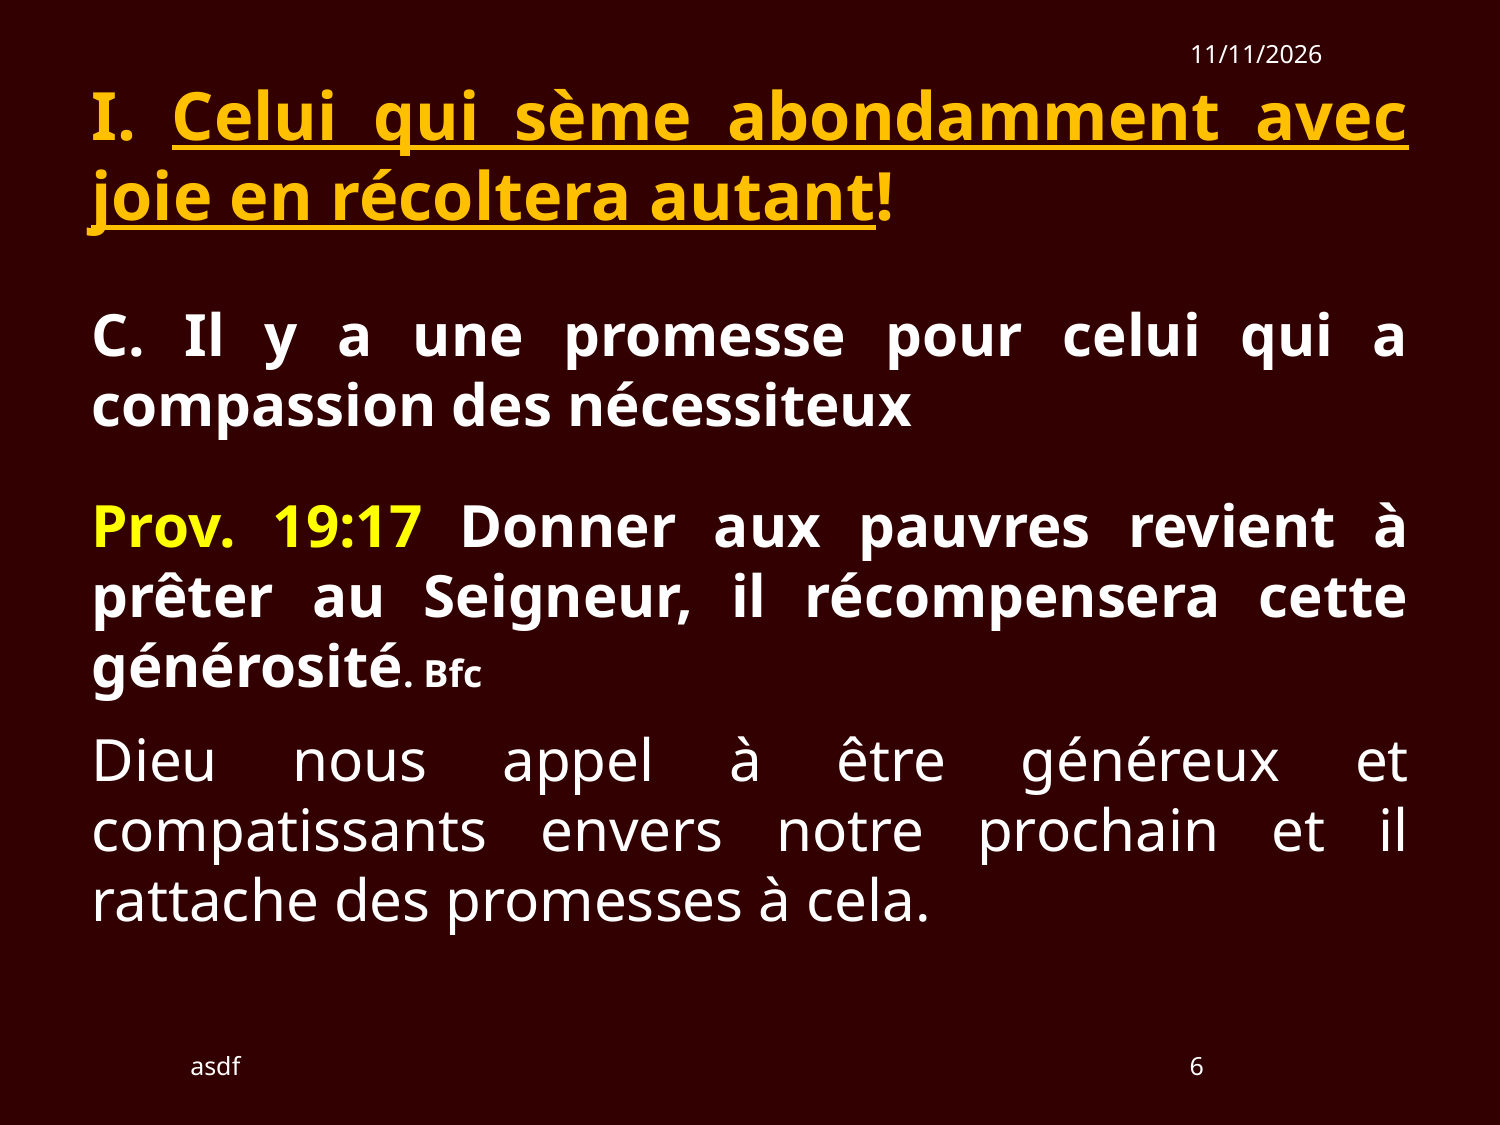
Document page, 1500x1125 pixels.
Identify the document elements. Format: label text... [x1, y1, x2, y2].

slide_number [1175, 31, 1475, 91]
text_box I. Celui qui sème abondamment avec joie en récoltera autant! [76, 66, 1424, 241]
slide_number 6 [1174, 1042, 1362, 1103]
text_box Dieu nous appel à être généreux et compatissants envers notre prochain et il rattache des promesses à cela. [76, 716, 1424, 941]
text_box C. Il y a une promesse pour celui qui a compassion des nécessiteux [76, 290, 1424, 446]
footer asdf [175, 1042, 1013, 1103]
text_box Prov. 19:17 Donner aux pauvres revient à prêter au Seigneur, il récompensera cette générosité. Bfc [76, 481, 1424, 707]
